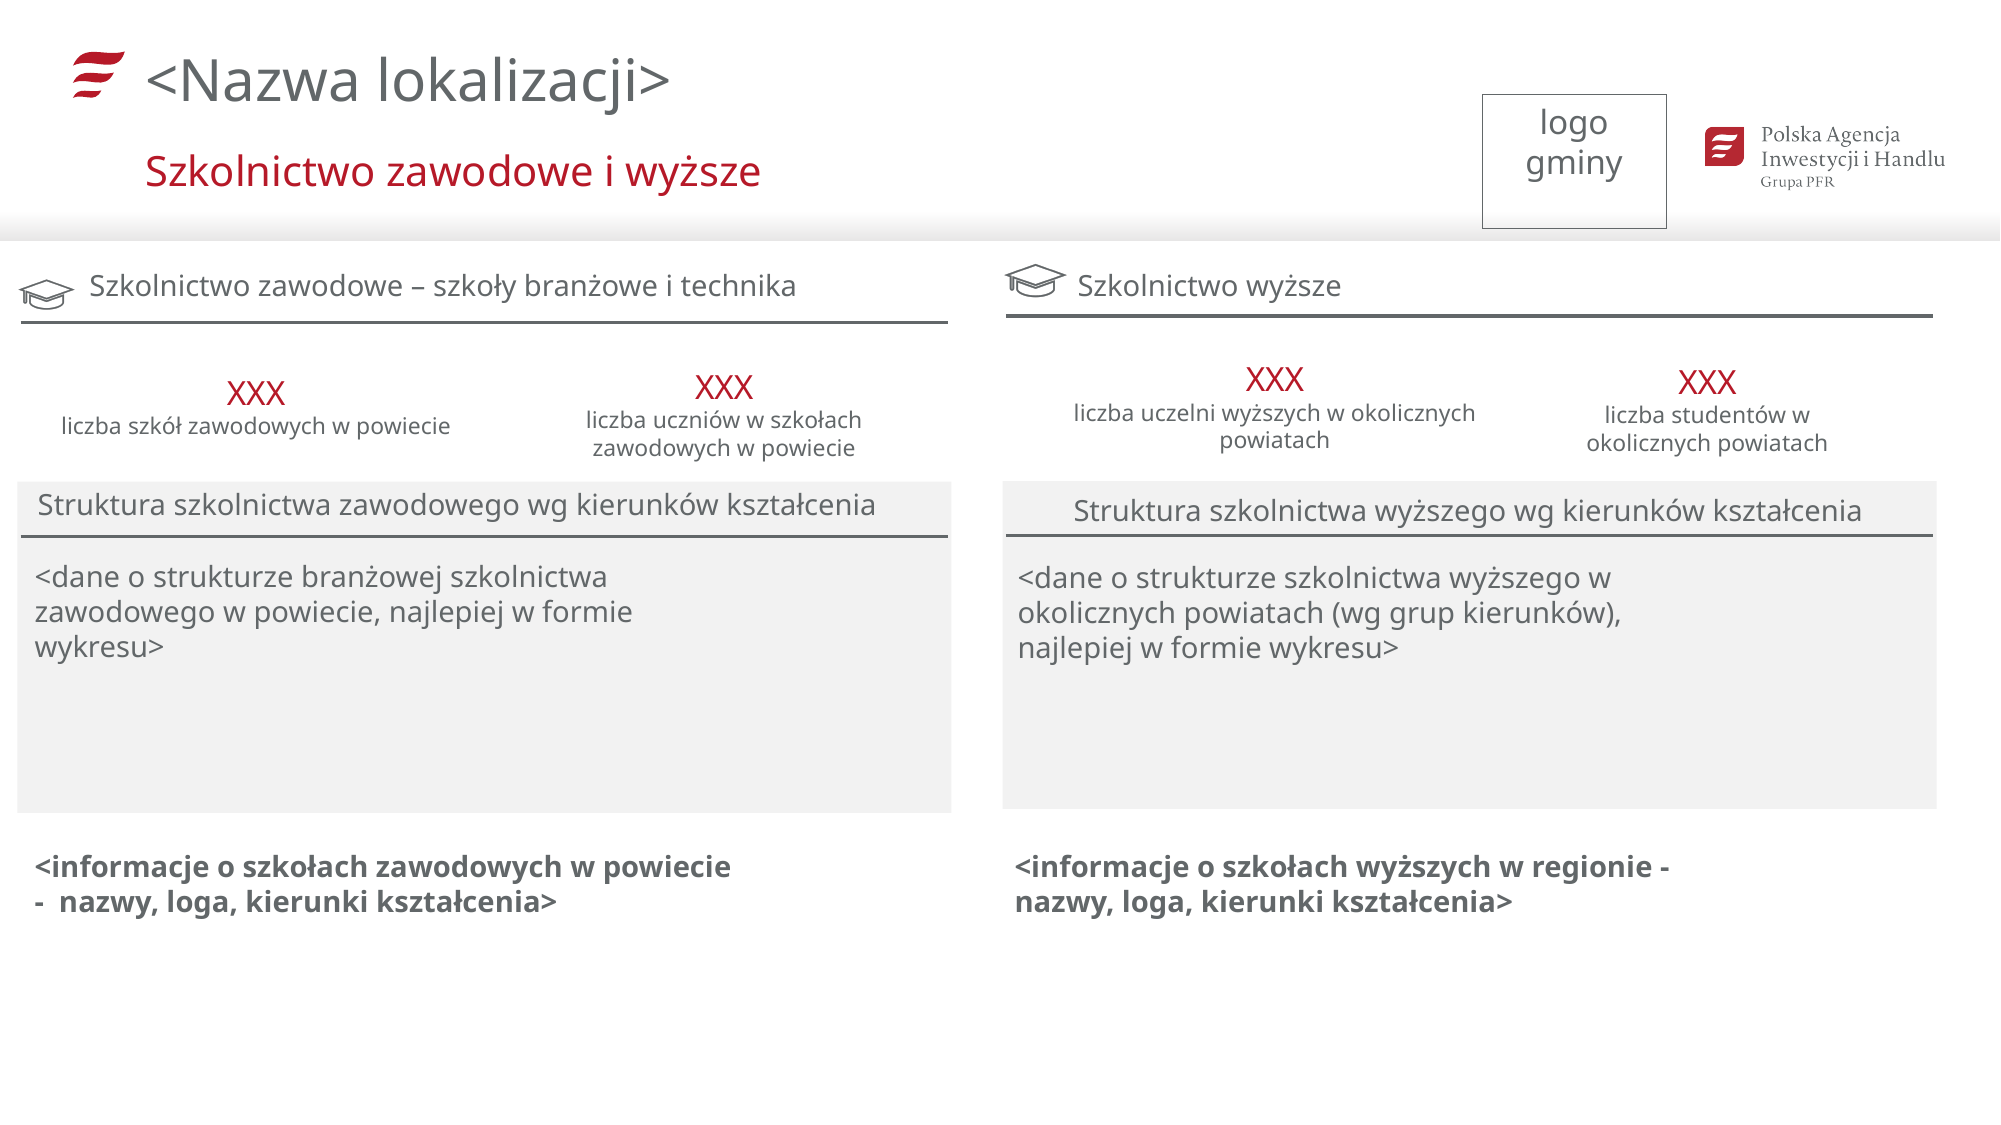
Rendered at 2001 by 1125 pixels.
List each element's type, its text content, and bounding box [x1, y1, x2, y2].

list Szkolnictwo zawodowe i wyższe [145, 128, 1439, 218]
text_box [17, 259, 952, 927]
picture [1666, 90, 1984, 225]
text_box <informacje o szkołach wyższych w regionie - nazwy, loga, kierunki kształcenia> [999, 840, 1736, 926]
list <Nazwa lokalizacji> [145, 43, 1439, 122]
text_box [1002, 249, 1937, 809]
